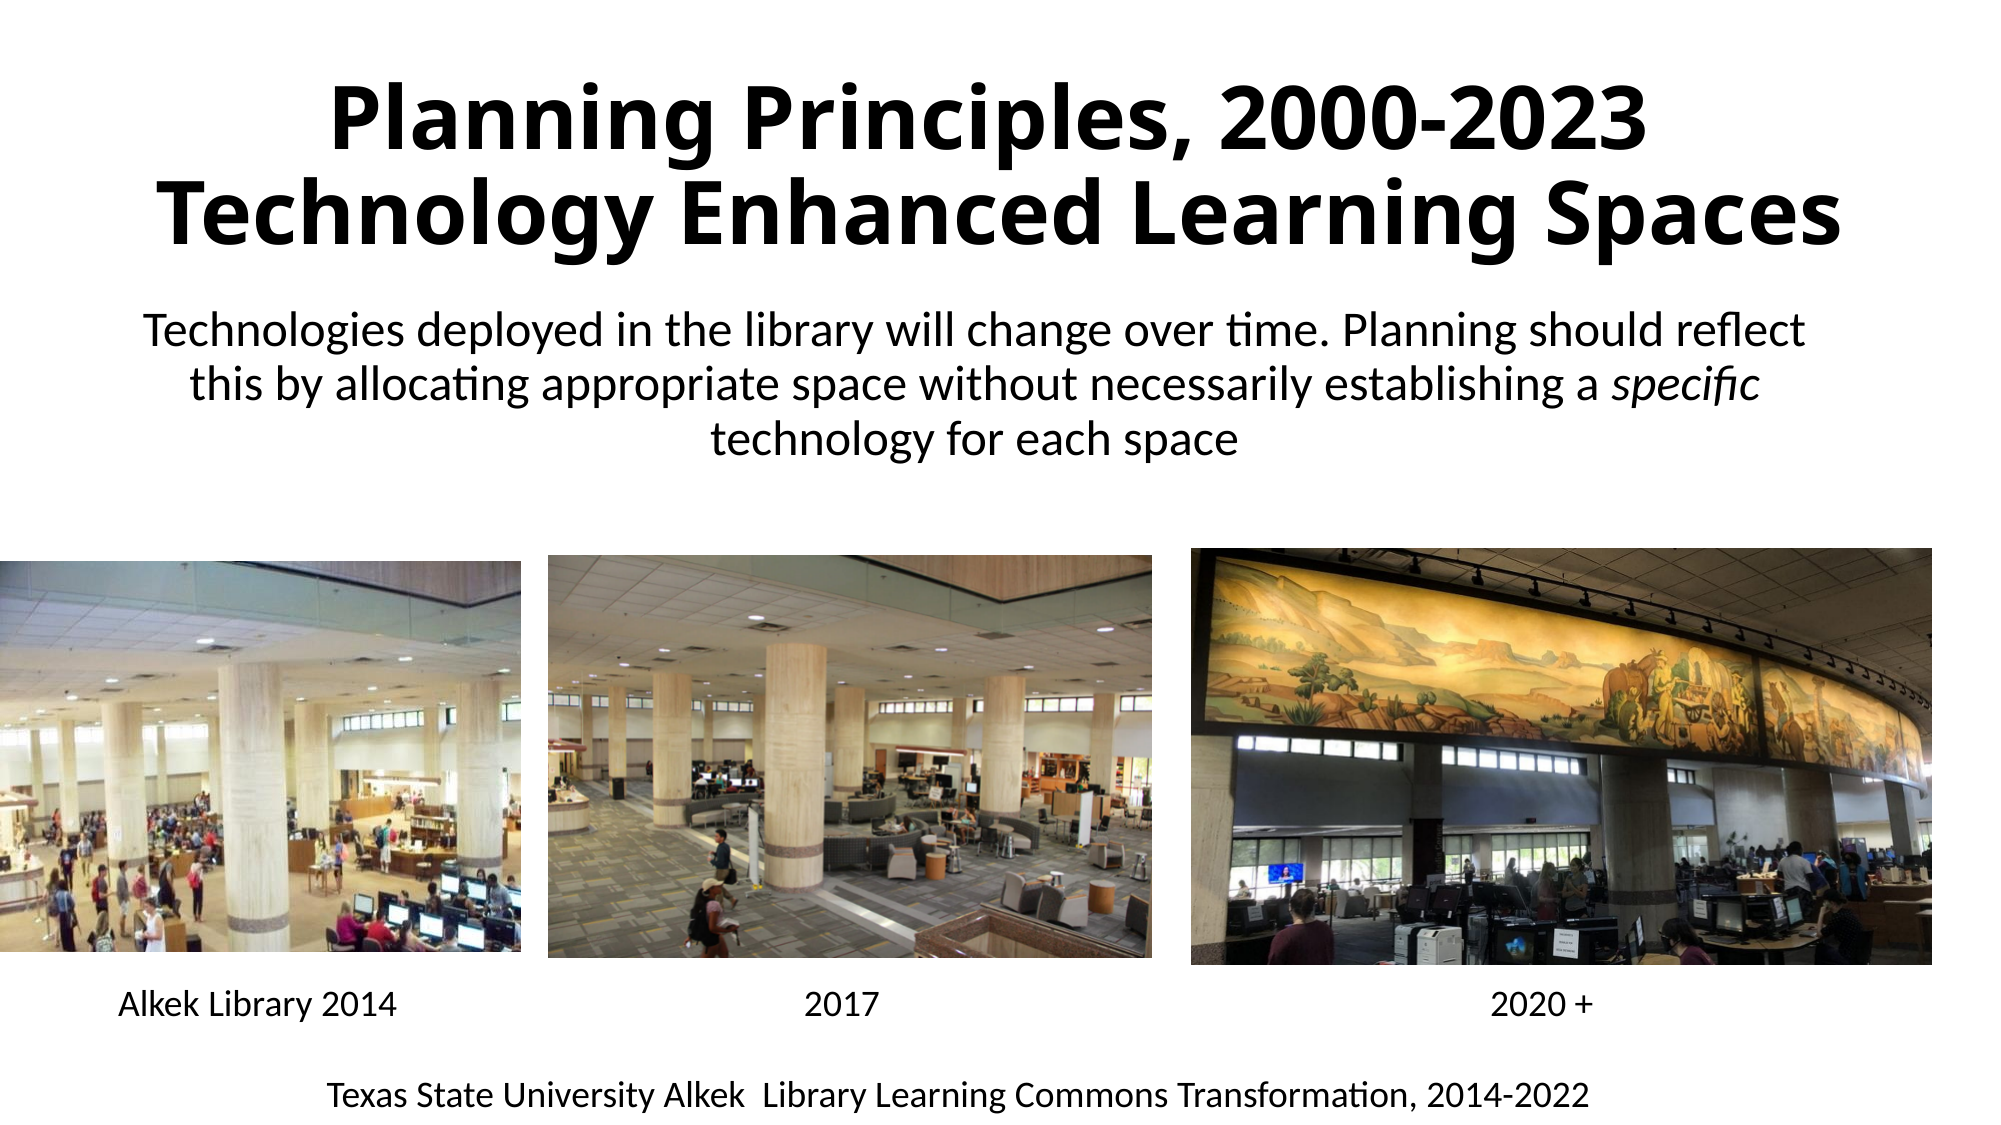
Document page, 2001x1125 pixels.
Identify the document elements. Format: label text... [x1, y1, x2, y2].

text_box Alkek Library 2014 2017 2020 + [103, 971, 1695, 1077]
picture [1191, 548, 1932, 965]
picture [548, 555, 1152, 958]
list Technologies deployed in the library will change over time. Planning should reflect this by allocating appropriate space without necessarily establishing a specific technology for each space [103, 205, 1829, 920]
picture [0, 561, 521, 952]
text_box Texas State University Alkek Library Learning Commons Transformation, 2014-2022 [311, 1077, 1606, 1123]
title Planning Principles, 2000-2023 Technology Enhanced Learning Spaces [137, 59, 1863, 278]
